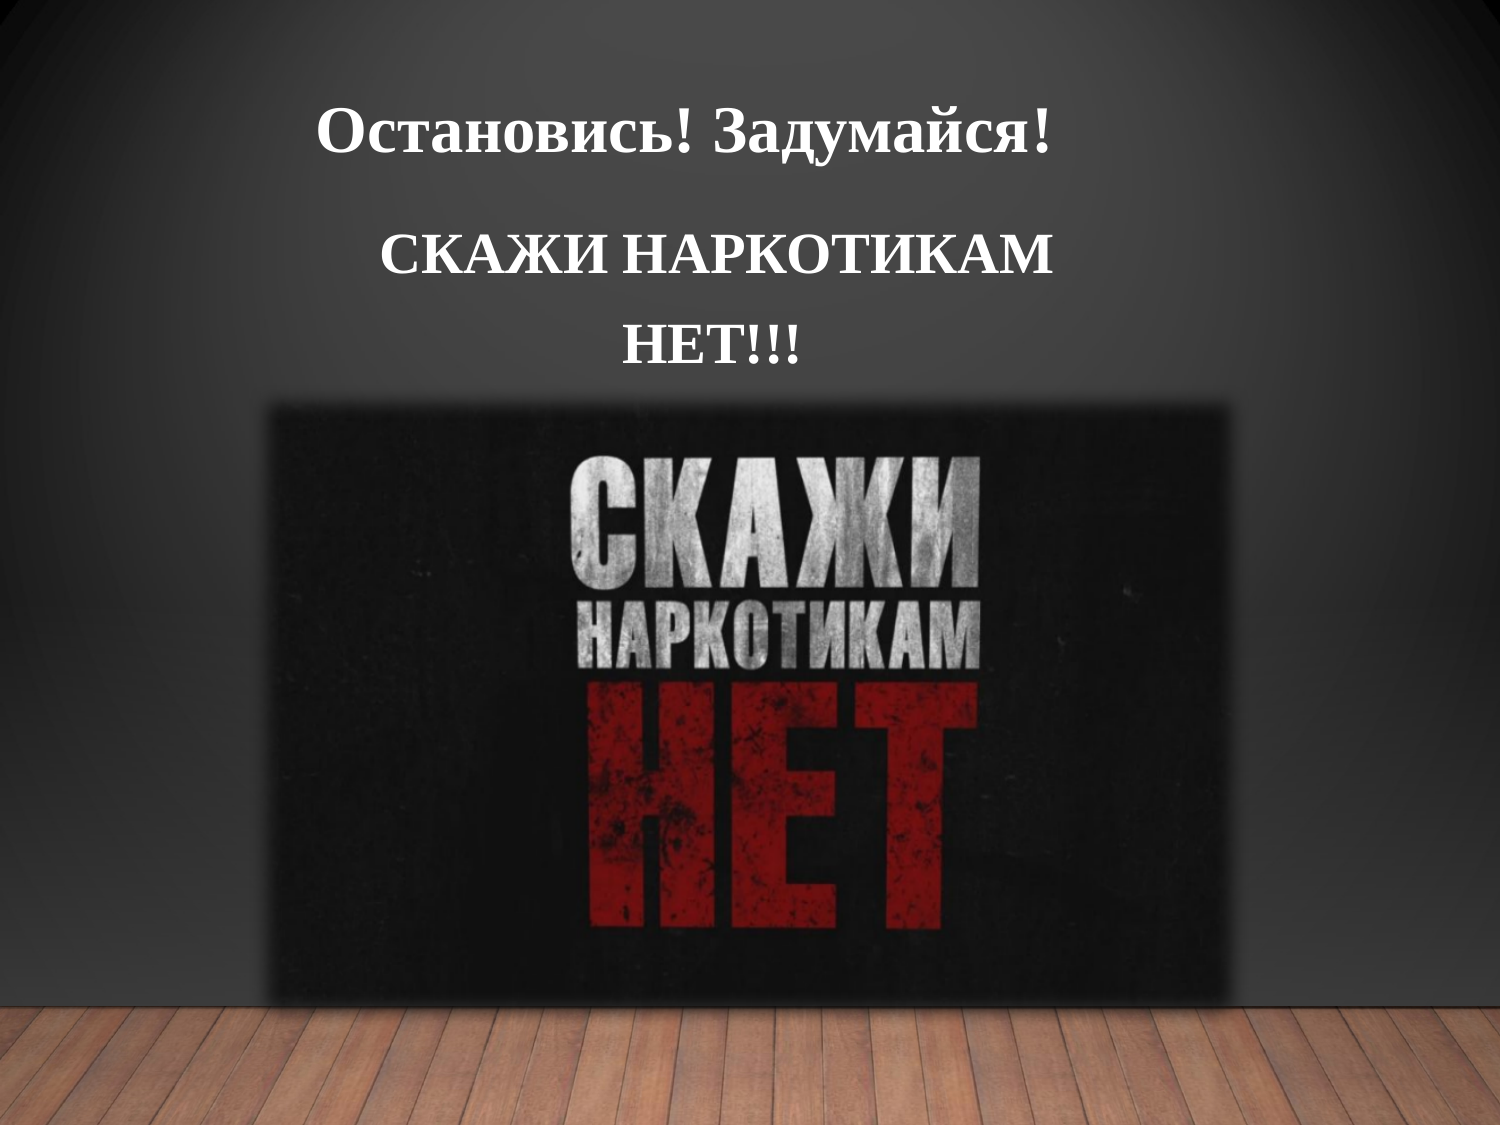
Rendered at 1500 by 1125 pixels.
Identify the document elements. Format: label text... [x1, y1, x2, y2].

picture [0, 0, 1500, 1125]
text_box Остановись! Задумайся! [301, 78, 1195, 173]
text_box СКАЖИ НАРКОТИКАМ НЕТ!!! [337, 207, 1088, 383]
